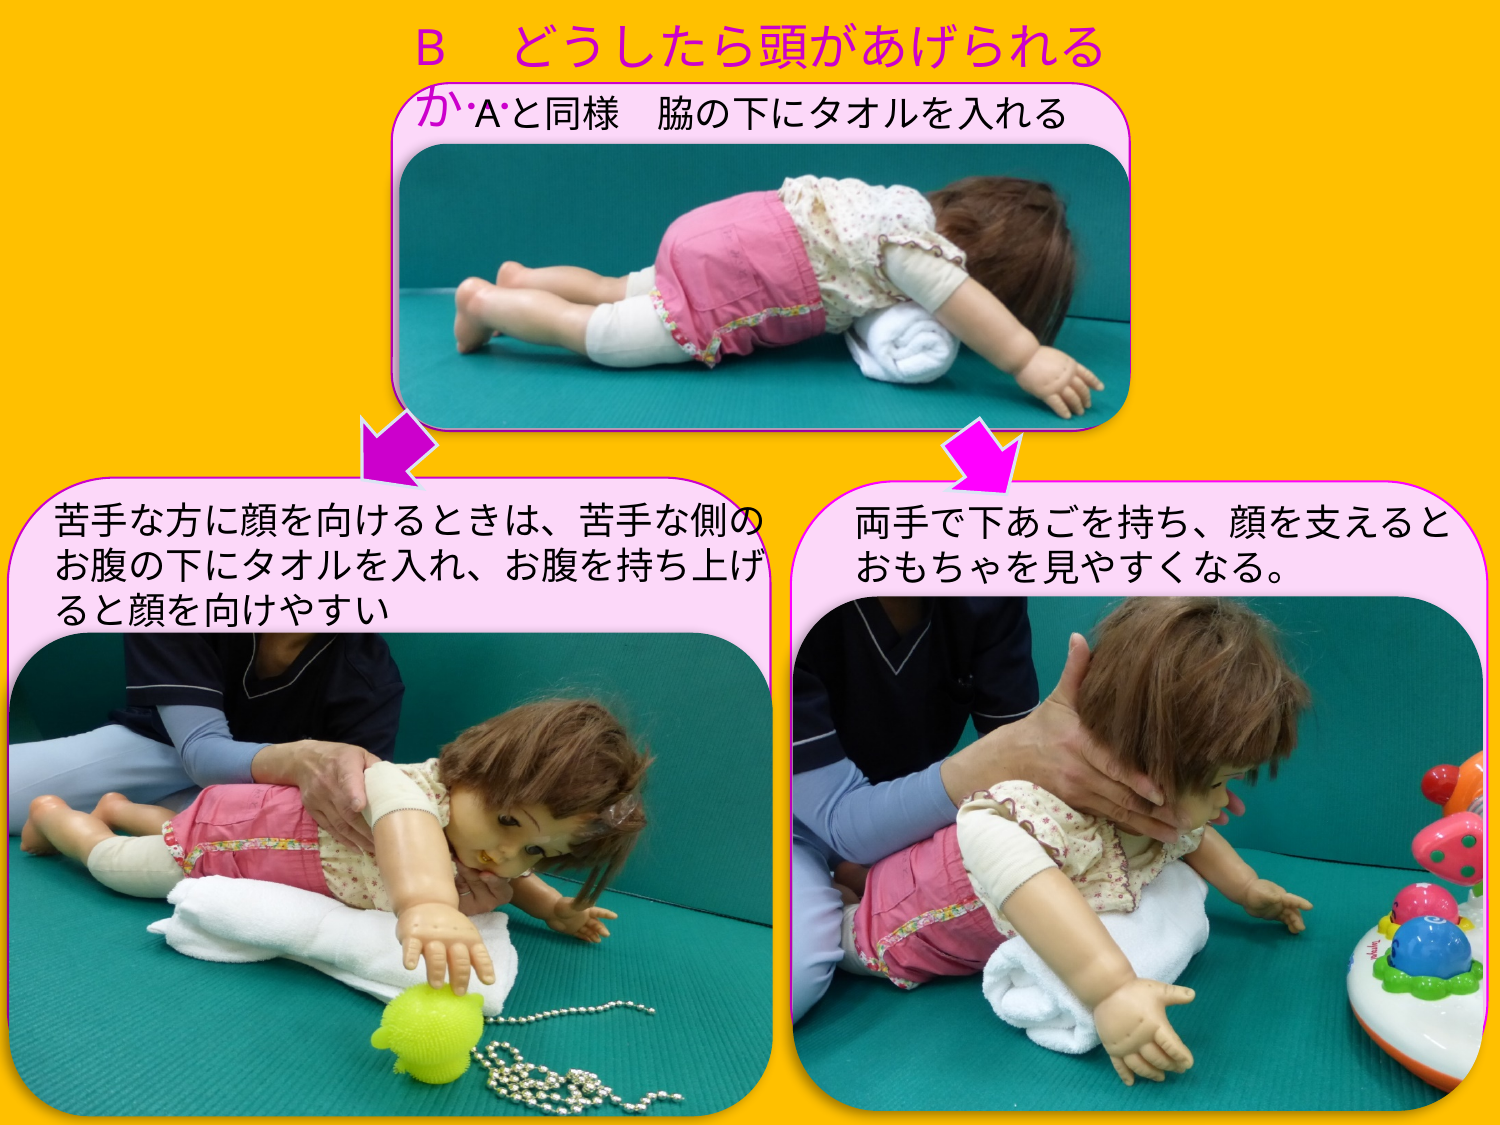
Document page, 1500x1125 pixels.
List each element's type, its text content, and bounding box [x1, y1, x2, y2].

text_box Ａと同様 脇の下にタオルを入れる [454, 82, 1158, 143]
text_box B どうしたら頭があげられるか… [399, 7, 1168, 143]
text_box [940, 428, 1023, 481]
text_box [790, 481, 1500, 1111]
picture [399, 143, 1130, 428]
text_box [360, 415, 439, 477]
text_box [7, 477, 793, 1117]
text_box [390, 111, 399, 172]
